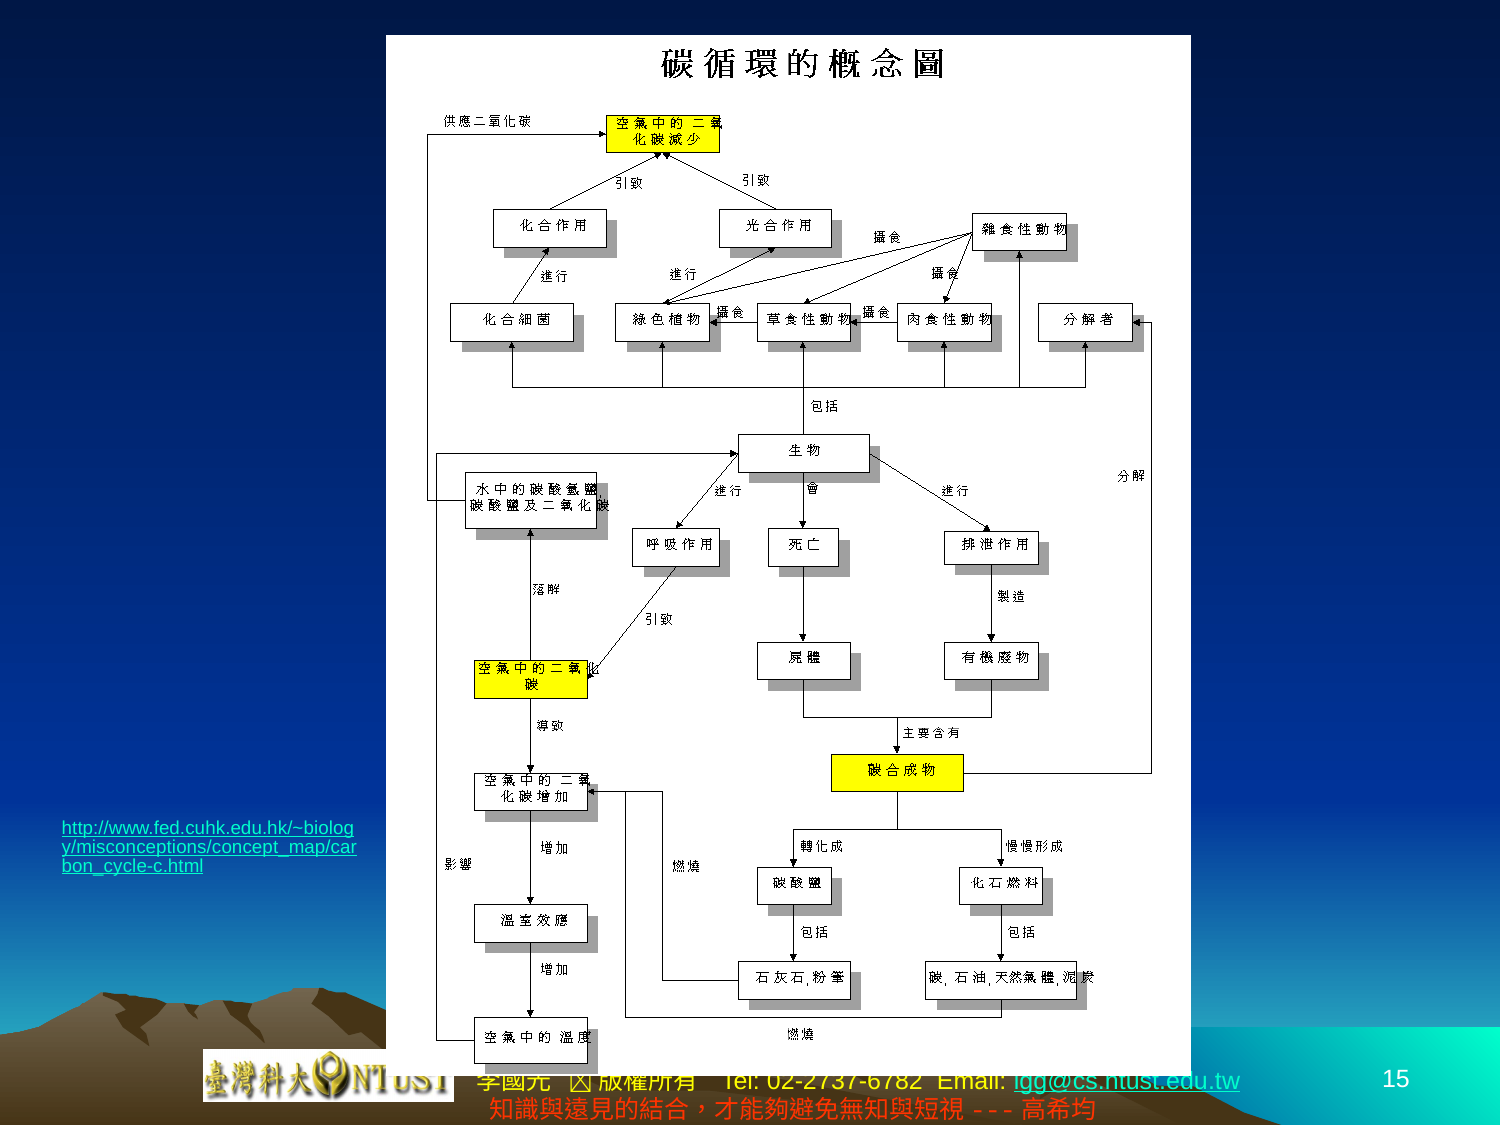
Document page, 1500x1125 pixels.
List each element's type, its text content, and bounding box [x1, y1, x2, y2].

picture [203, 34, 1191, 1102]
text_box http://www.fed.cuhk.edu.hk/~biology/misconceptions/concept_map/carbon_cycle-c.html [46, 808, 375, 846]
slide_number 15 [1074, 1024, 1426, 1101]
